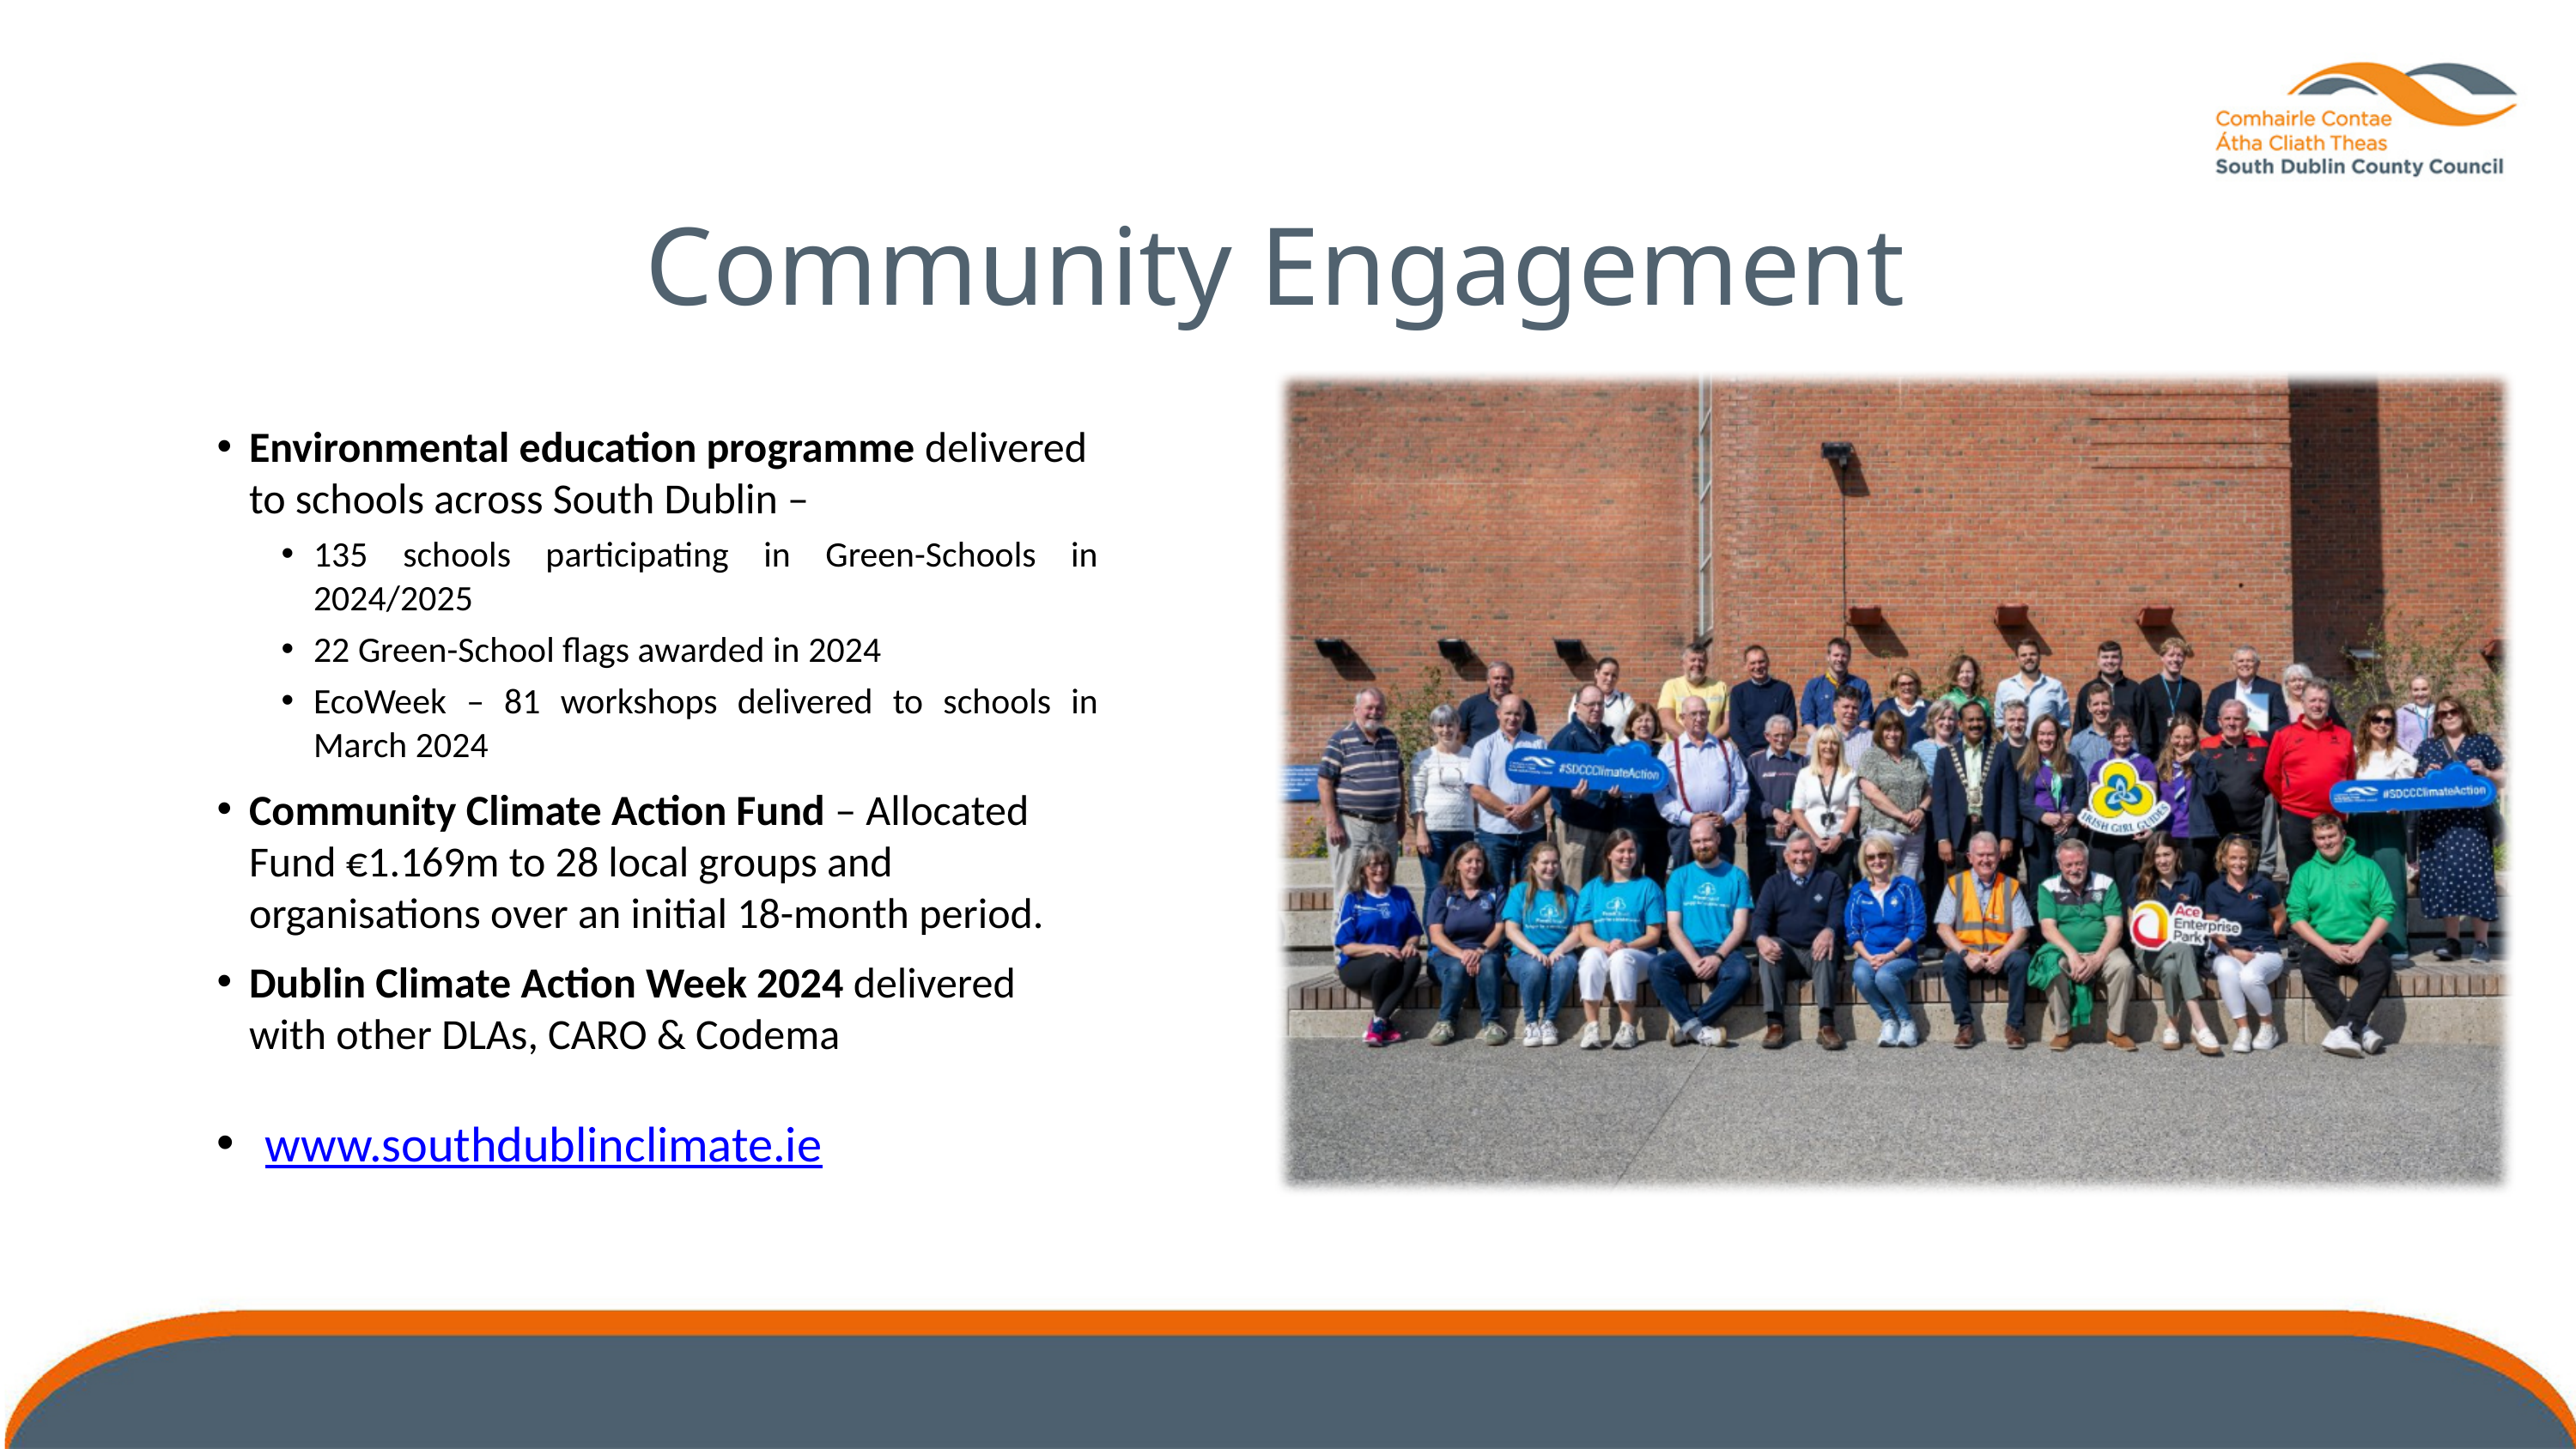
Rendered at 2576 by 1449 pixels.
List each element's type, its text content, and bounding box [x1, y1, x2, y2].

text_box Environmental education programme delivered to schools across South Dublin – ​ 135 schools participating in Green-Schools in 2024/2025 ​ 22 Green-School flags awarded in 2024 EcoWeek – 81 workshops delivered to schools in March 2024 ​ Community Climate Action Fund – Allocated Fund €1.169m to 28 local groups and organisations over an initial 18-month period. Dublin Climate Action Week 2024 delivered with other DLAs, CARO & Codema www.southdublinclimate.ie [204, 413, 1112, 1216]
text_box [4, 0, 2576, 1449]
text_box Community Engagement [143, 155, 2409, 327]
picture [1275, 369, 2516, 1197]
